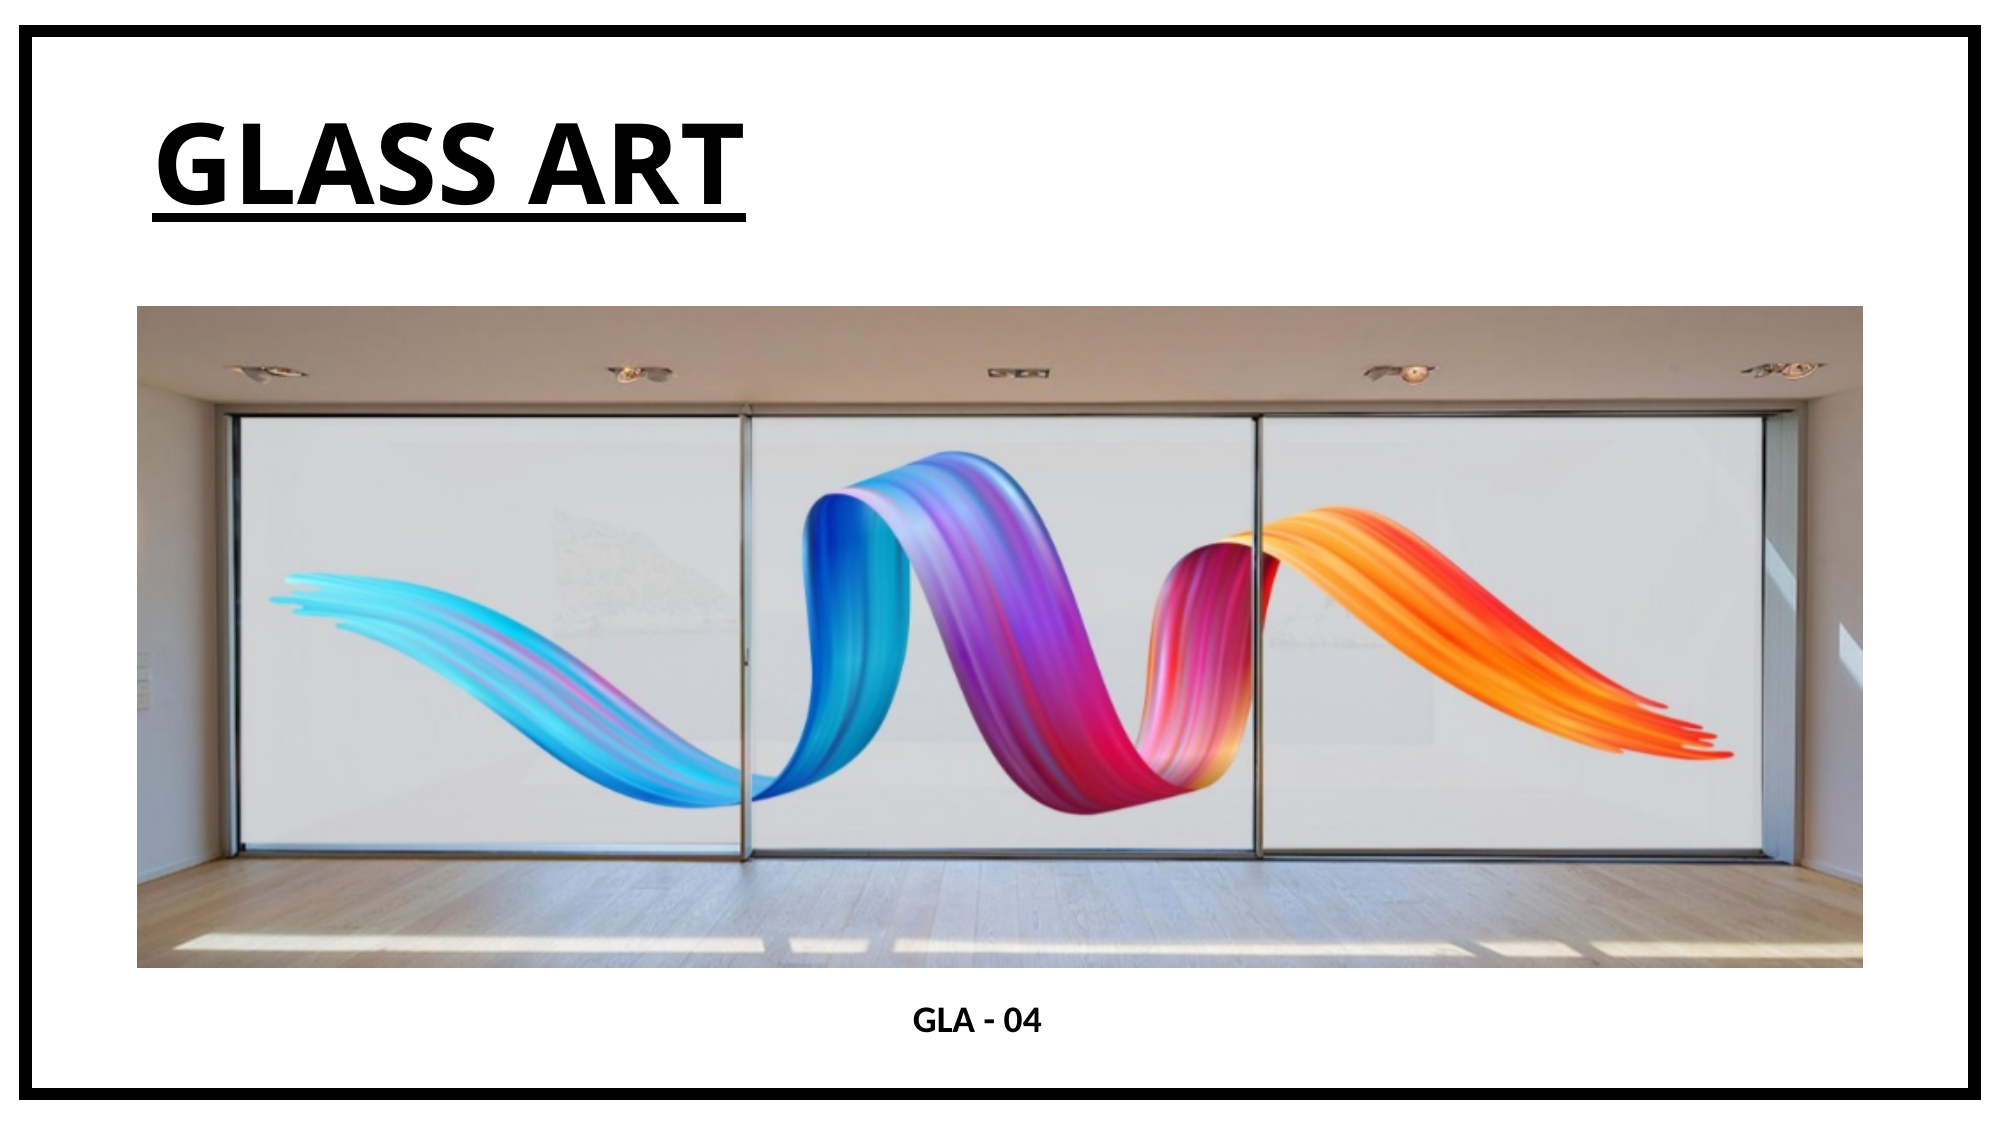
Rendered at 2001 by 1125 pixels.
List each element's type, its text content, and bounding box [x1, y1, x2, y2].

text_box GLA - 04 [898, 987, 1076, 1048]
title GLASS ART [137, 59, 1863, 278]
text_box [24, 30, 1975, 1095]
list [137, 306, 1863, 968]
